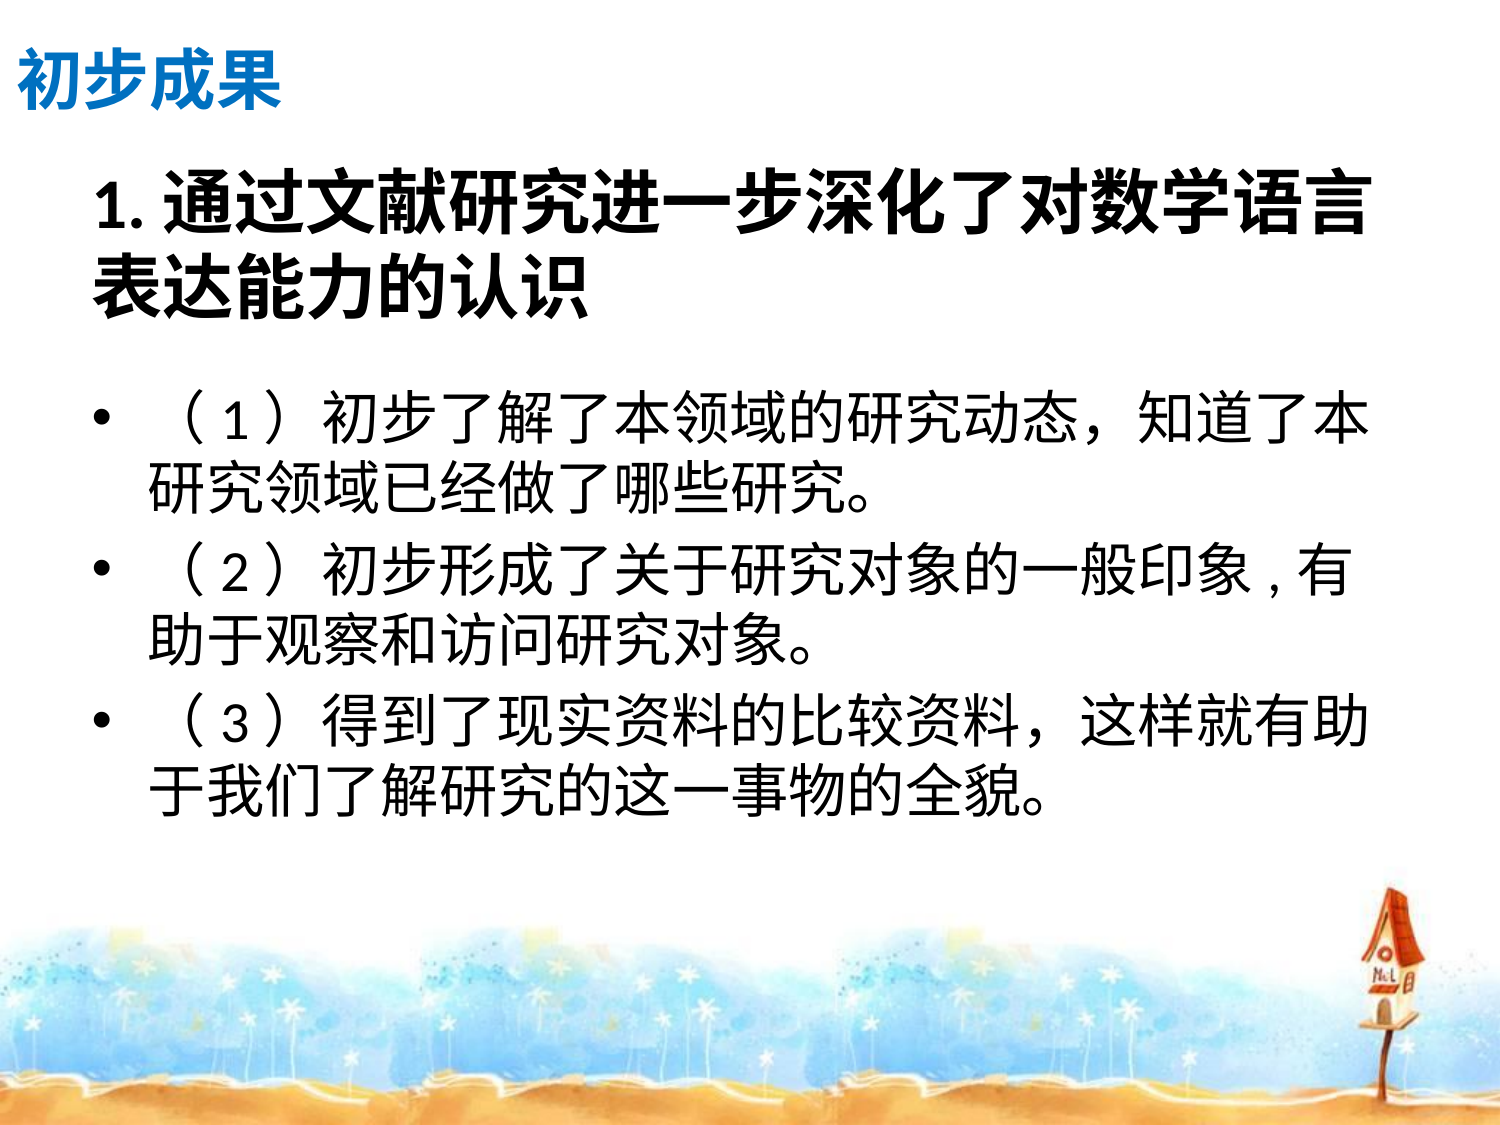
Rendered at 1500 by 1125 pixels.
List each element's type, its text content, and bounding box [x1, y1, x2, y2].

title 1.通过文献研究进一步深化了对数学语言表达能力的认识 [76, 149, 1427, 337]
text_box 初步成果 [1, 30, 299, 126]
picture [0, 0, 1500, 1125]
list （1）初步了解了本领域的研究动态，知道了本研究领域已经做了哪些研究。 （2）初步形成了关于研究对象的一般印象,有助于观察和访问研究对象。 （3）得到了现实资料的比较资料，这样就有助于我们了解研究的这一事物的全貌。 [76, 373, 1427, 887]
